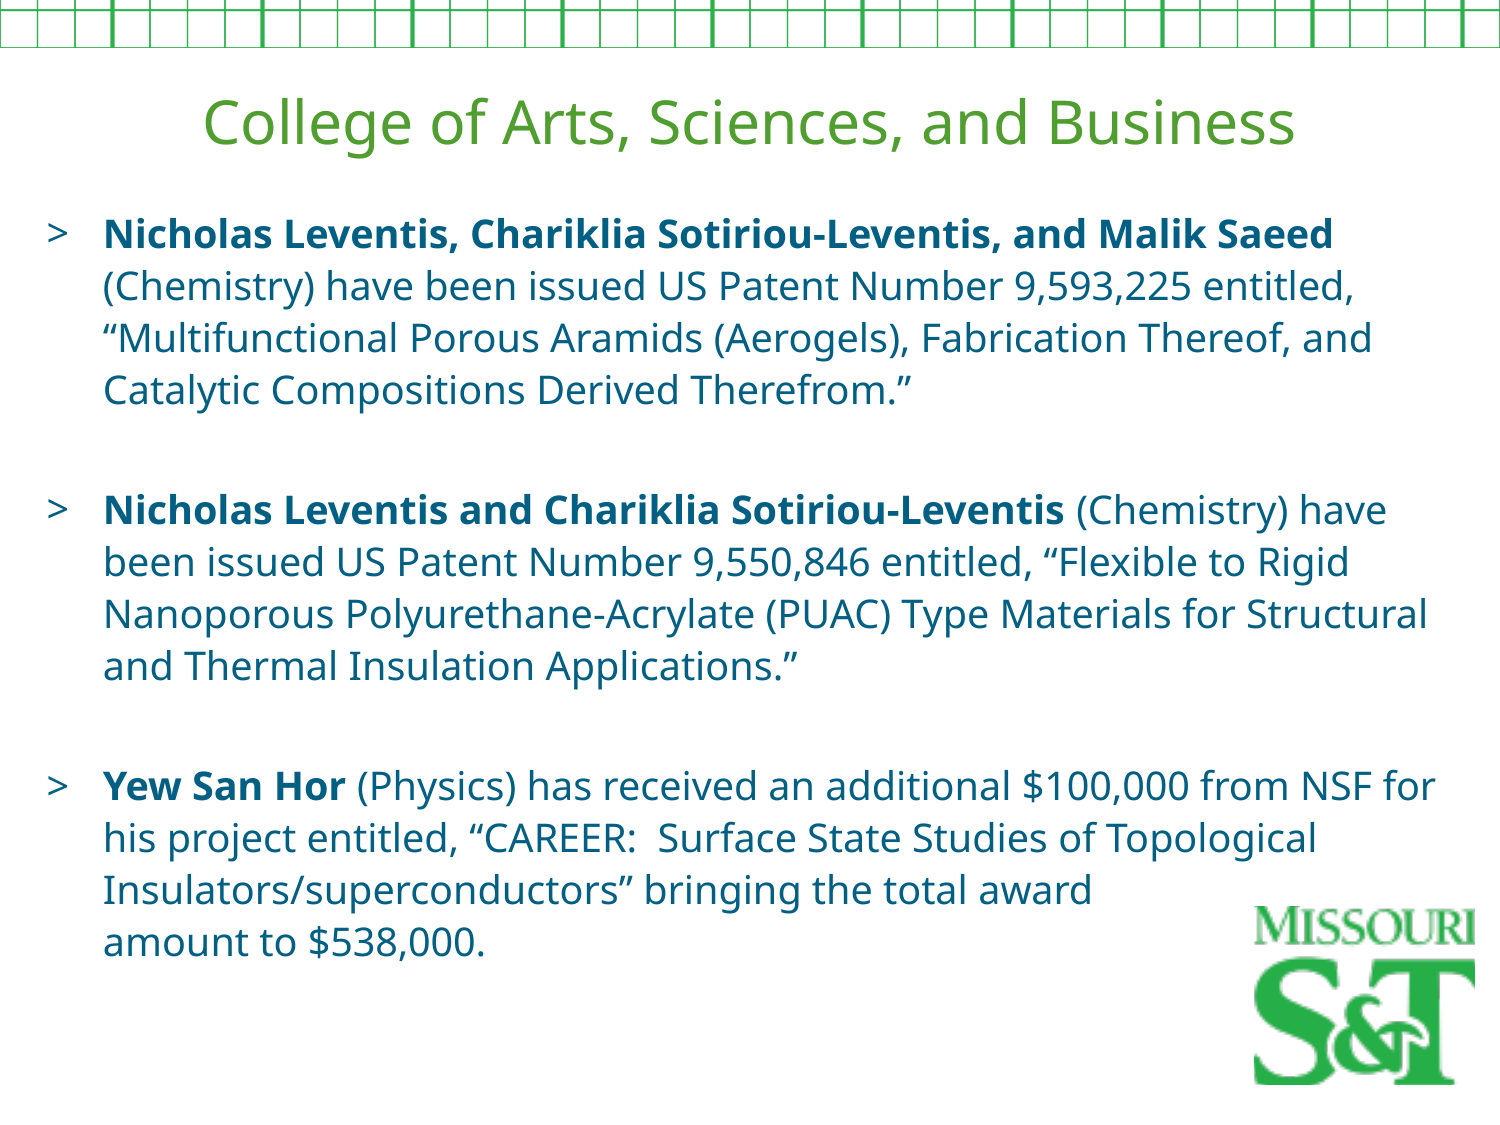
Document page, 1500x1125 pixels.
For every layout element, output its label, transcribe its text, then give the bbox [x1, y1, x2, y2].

list College of Arts, Sciences, and Business [174, 77, 1326, 172]
list Nicholas Leventis, Chariklia Sotiriou-Leventis, and Malik Saeed (Chemistry) have been issued US Patent Number 9,593,225 entitled, “Multifunctional Porous Aramids (Aerogels), Fabrication Thereof, and Catalytic Compositions Derived Therefrom.” Nicholas Leventis and Chariklia Sotiriou-Leventis (Chemistry) have been issued US Patent Number 9,550,846 entitled, “Flexible to Rigid Nanoporous Polyurethane-Acrylate (PUAC) Type Materials for Structural and Thermal Insulation Applications.” Yew San Hor (Physics) has received an additional $100,000 from NSF for his project entitled, “CAREER: Surface State Studies of Topological Insulators/superconductors” bringing the total award amount to $538,000. [31, 196, 1468, 989]
picture [0, 0, 1500, 48]
